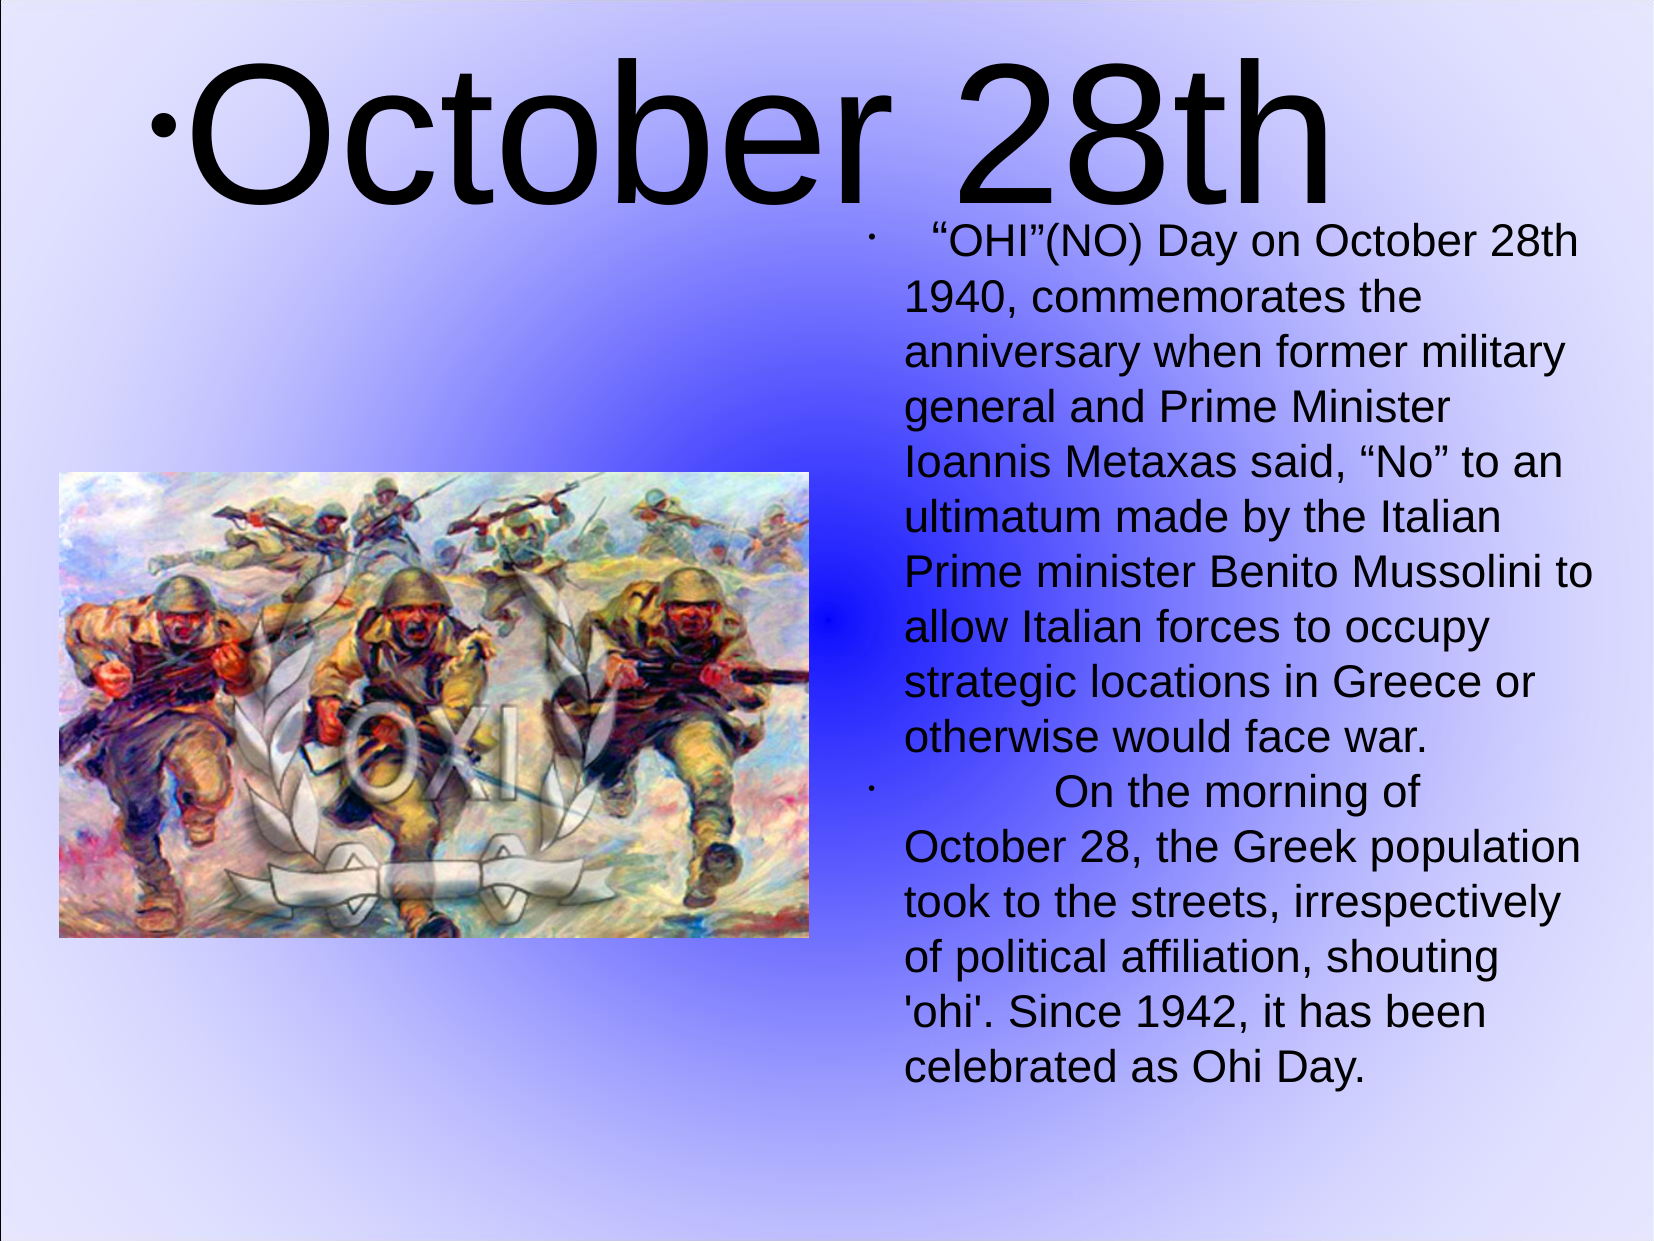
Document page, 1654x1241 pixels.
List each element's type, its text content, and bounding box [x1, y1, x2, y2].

text_box October 28th [82, 3, 1406, 244]
picture [0, 0, 1654, 1241]
text_box “OHI”(NO) Day on October 28th 1940, commemorates the anniversary when former military general and Prime Minister Ioannis Metaxas said, “No” to an ultimatum made by the Italian Prime minister Benito Mussolini to allow Italian forces to occupy strategic locations in Greece or otherwise would face war. On the morning of October 28, the Greek population took to the streets, irrespectively of political affiliation, shouting 'ohi'. Since 1942, it has been celebrated as Ohi Day. [868, 206, 1595, 1181]
